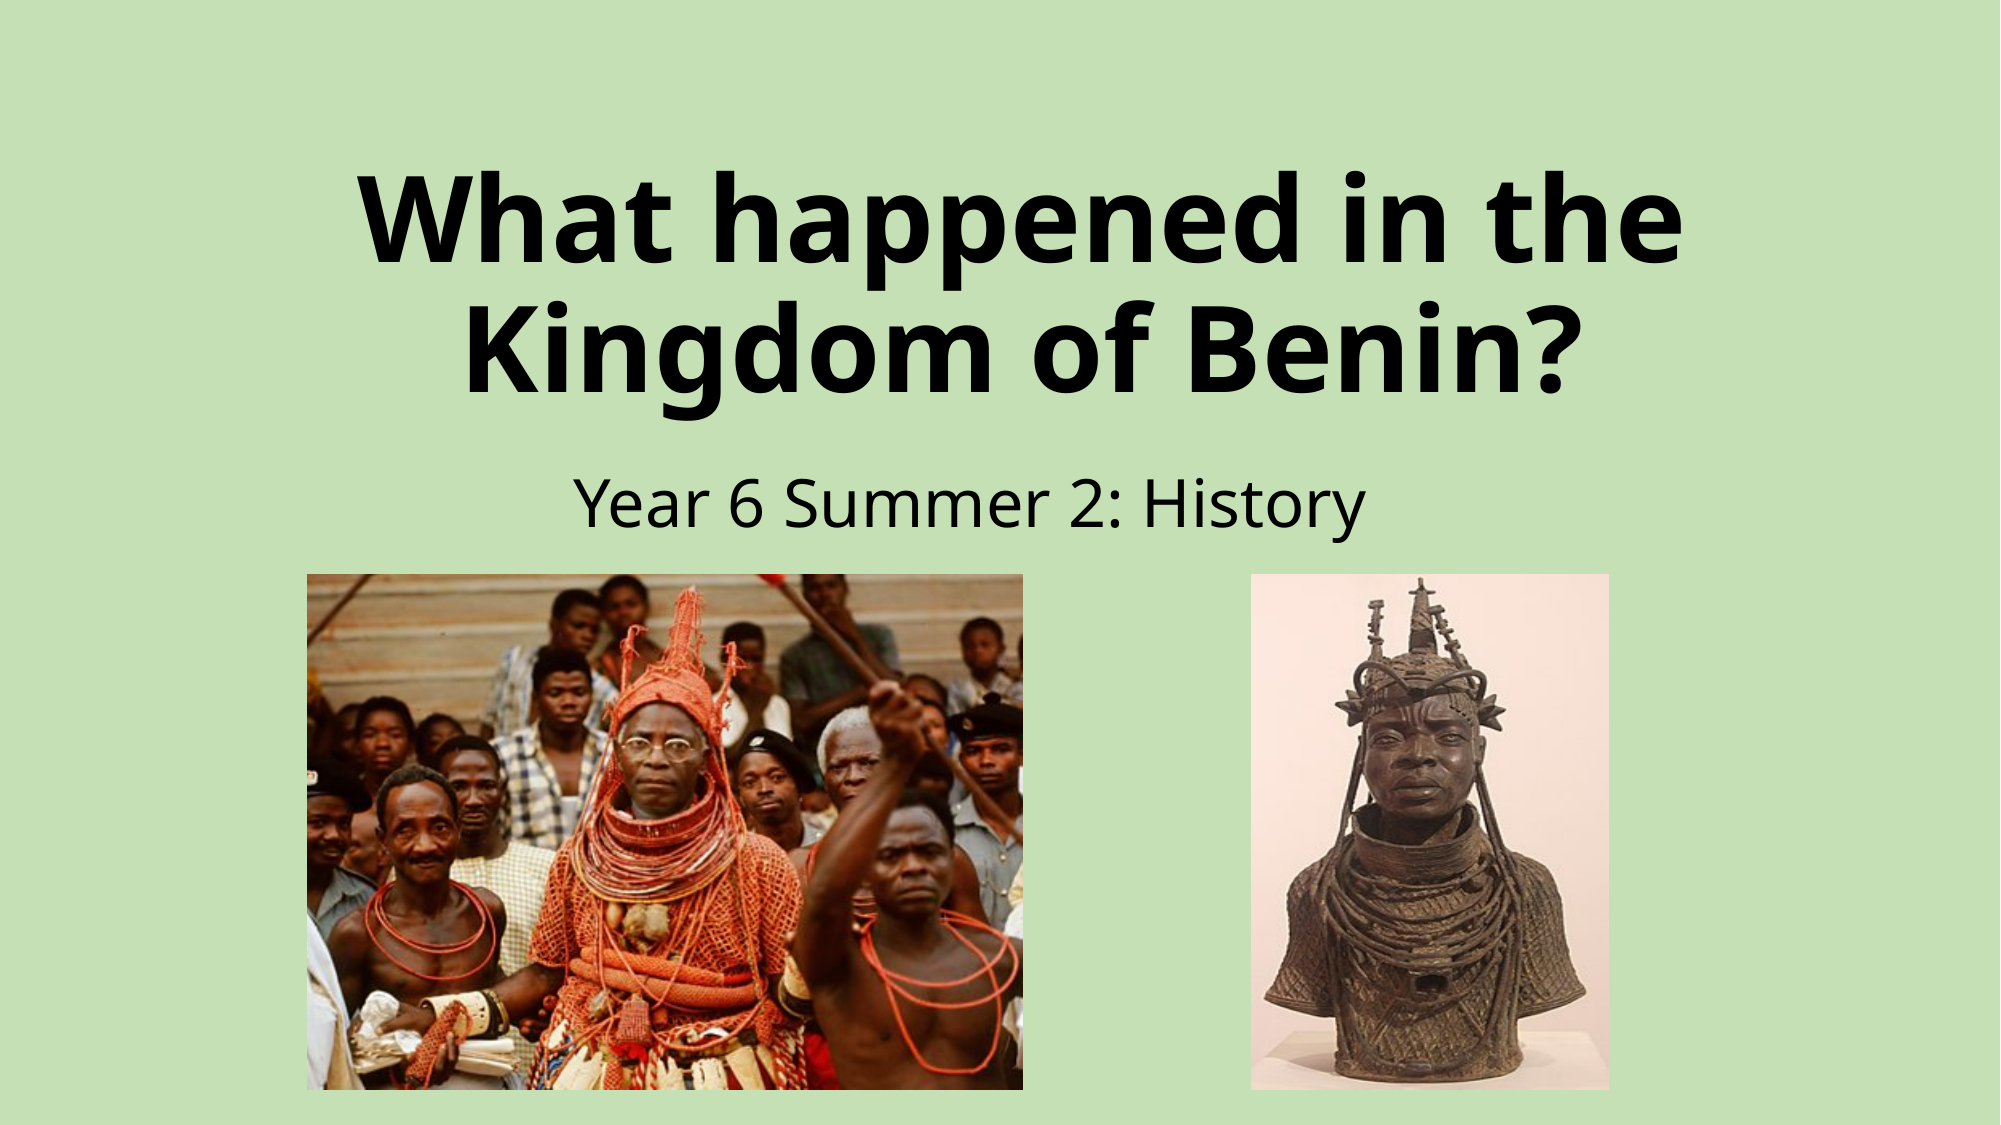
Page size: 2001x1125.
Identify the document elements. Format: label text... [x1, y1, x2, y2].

picture [1251, 574, 1609, 1090]
picture [307, 574, 1023, 1090]
subtitle Year 6 Summer 2: History [237, 462, 1704, 688]
title What happened in the Kingdom of Benin? [341, 34, 1703, 427]
